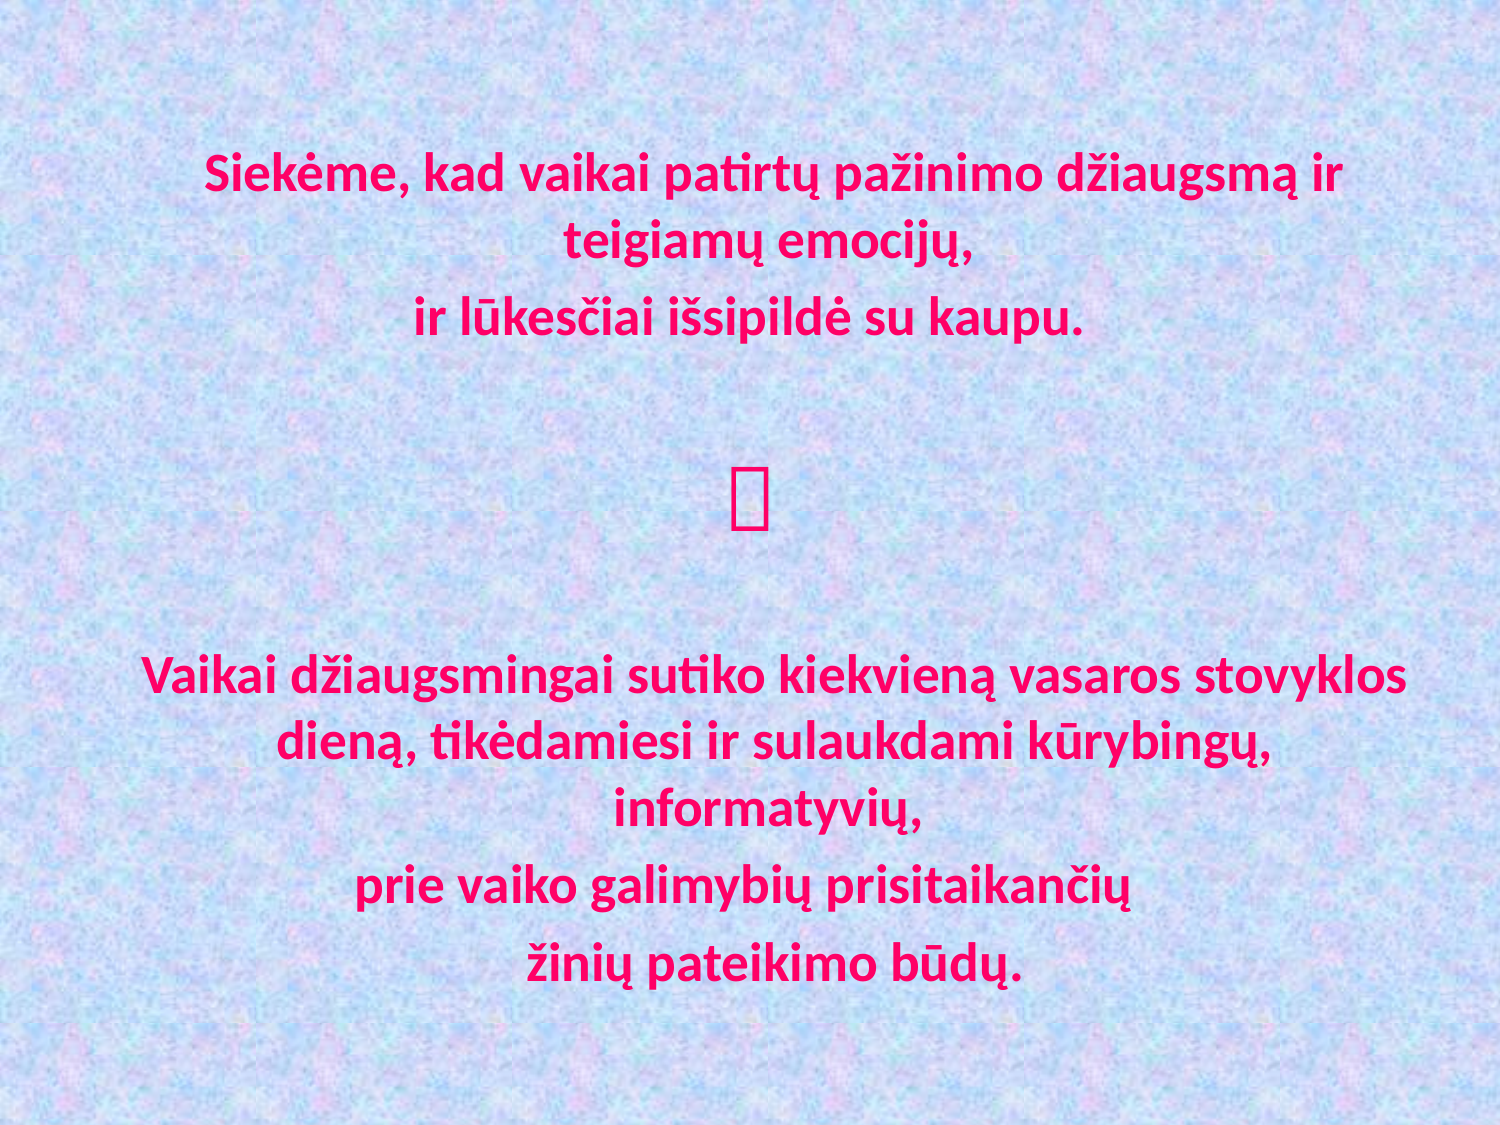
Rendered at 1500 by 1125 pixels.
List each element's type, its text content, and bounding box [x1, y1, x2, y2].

list Siekėme, kad vaikai patirtų pažinimo džiaugsmą ir teigiamų emocijų, ir lūkesčiai išsipildė su kaupu.  Vaikai džiaugsmingai sutiko kiekvieną vasaros stovyklos dieną, tikėdamiesi ir sulaukdami kūrybingų, informatyvių, prie vaiko galimybių prisitaikančių žinių pateikimo būdų. [75, 128, 1425, 1008]
picture [0, 0, 1500, 1125]
